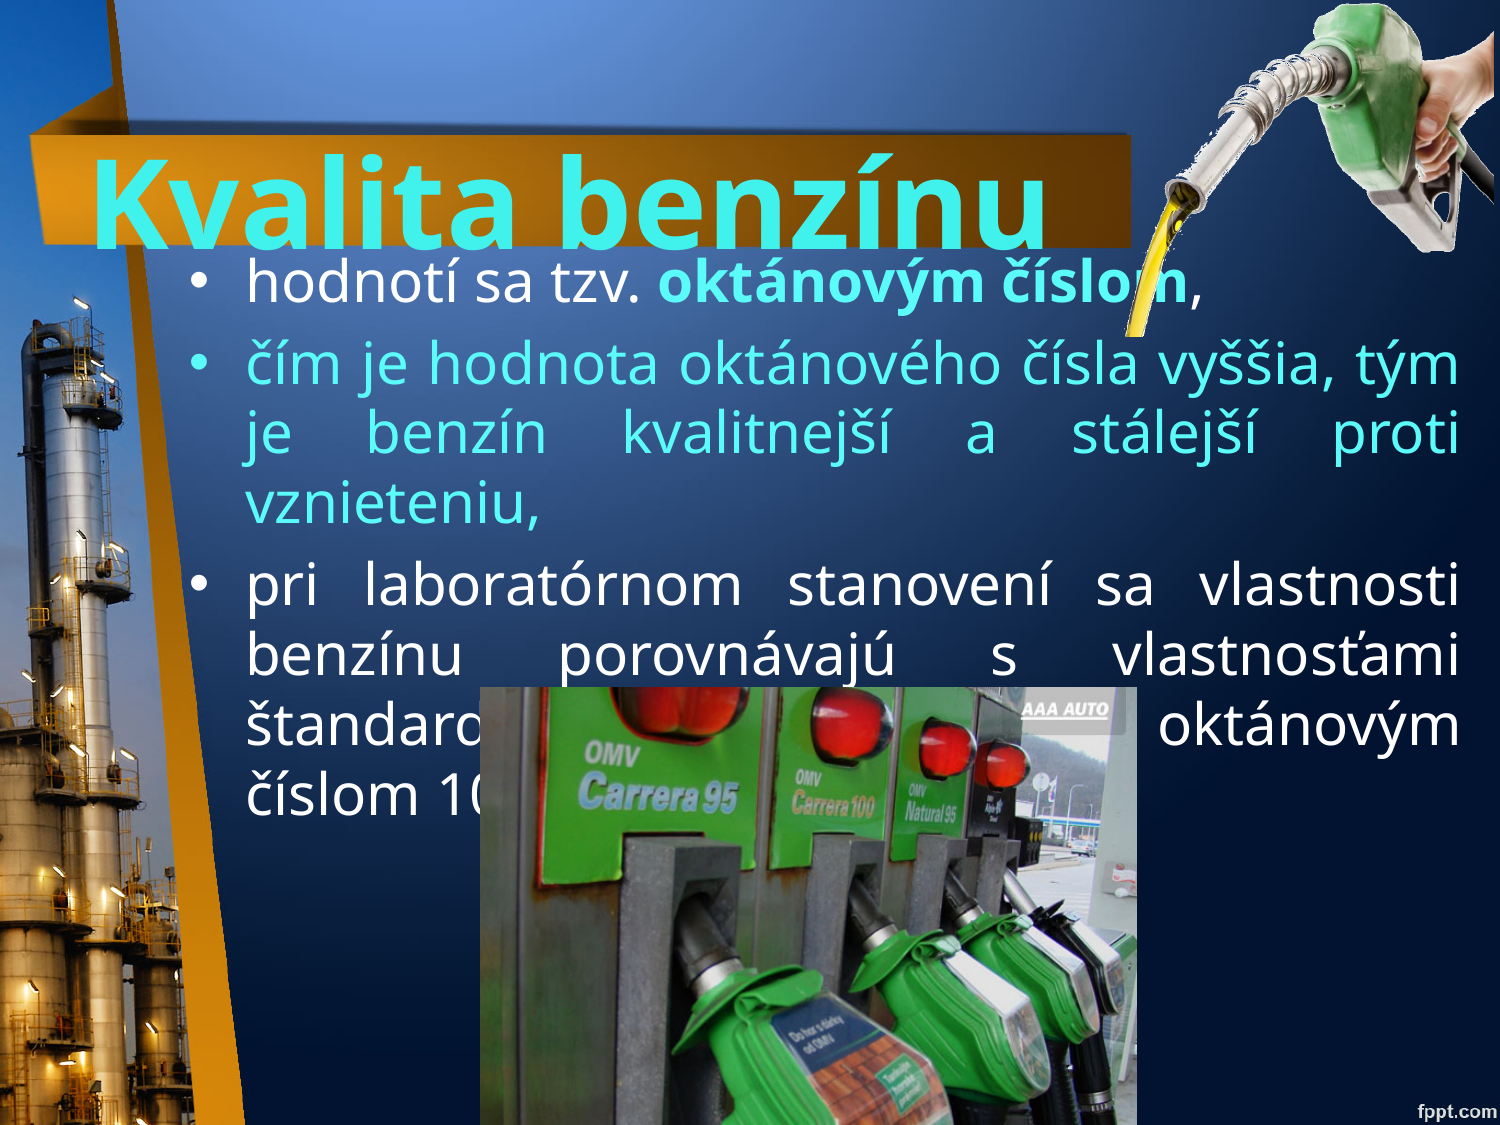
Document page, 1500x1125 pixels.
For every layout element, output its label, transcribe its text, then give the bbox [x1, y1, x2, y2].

title Kvalita benzínu [71, 136, 1068, 262]
picture [480, 687, 1137, 1125]
list hodnotí sa tzv. oktánovým číslom, čím je hodnota oktánového čísla vyššia, tým je benzín kvalitnejší a stálejší proti vznieteniu, pri laboratórnom stanovení sa vlastnosti benzínu porovnávajú s vlastnosťami štandardnej látky s presným oktánovým číslom 100 a 0 [173, 236, 1477, 1125]
picture [0, 0, 1500, 1125]
